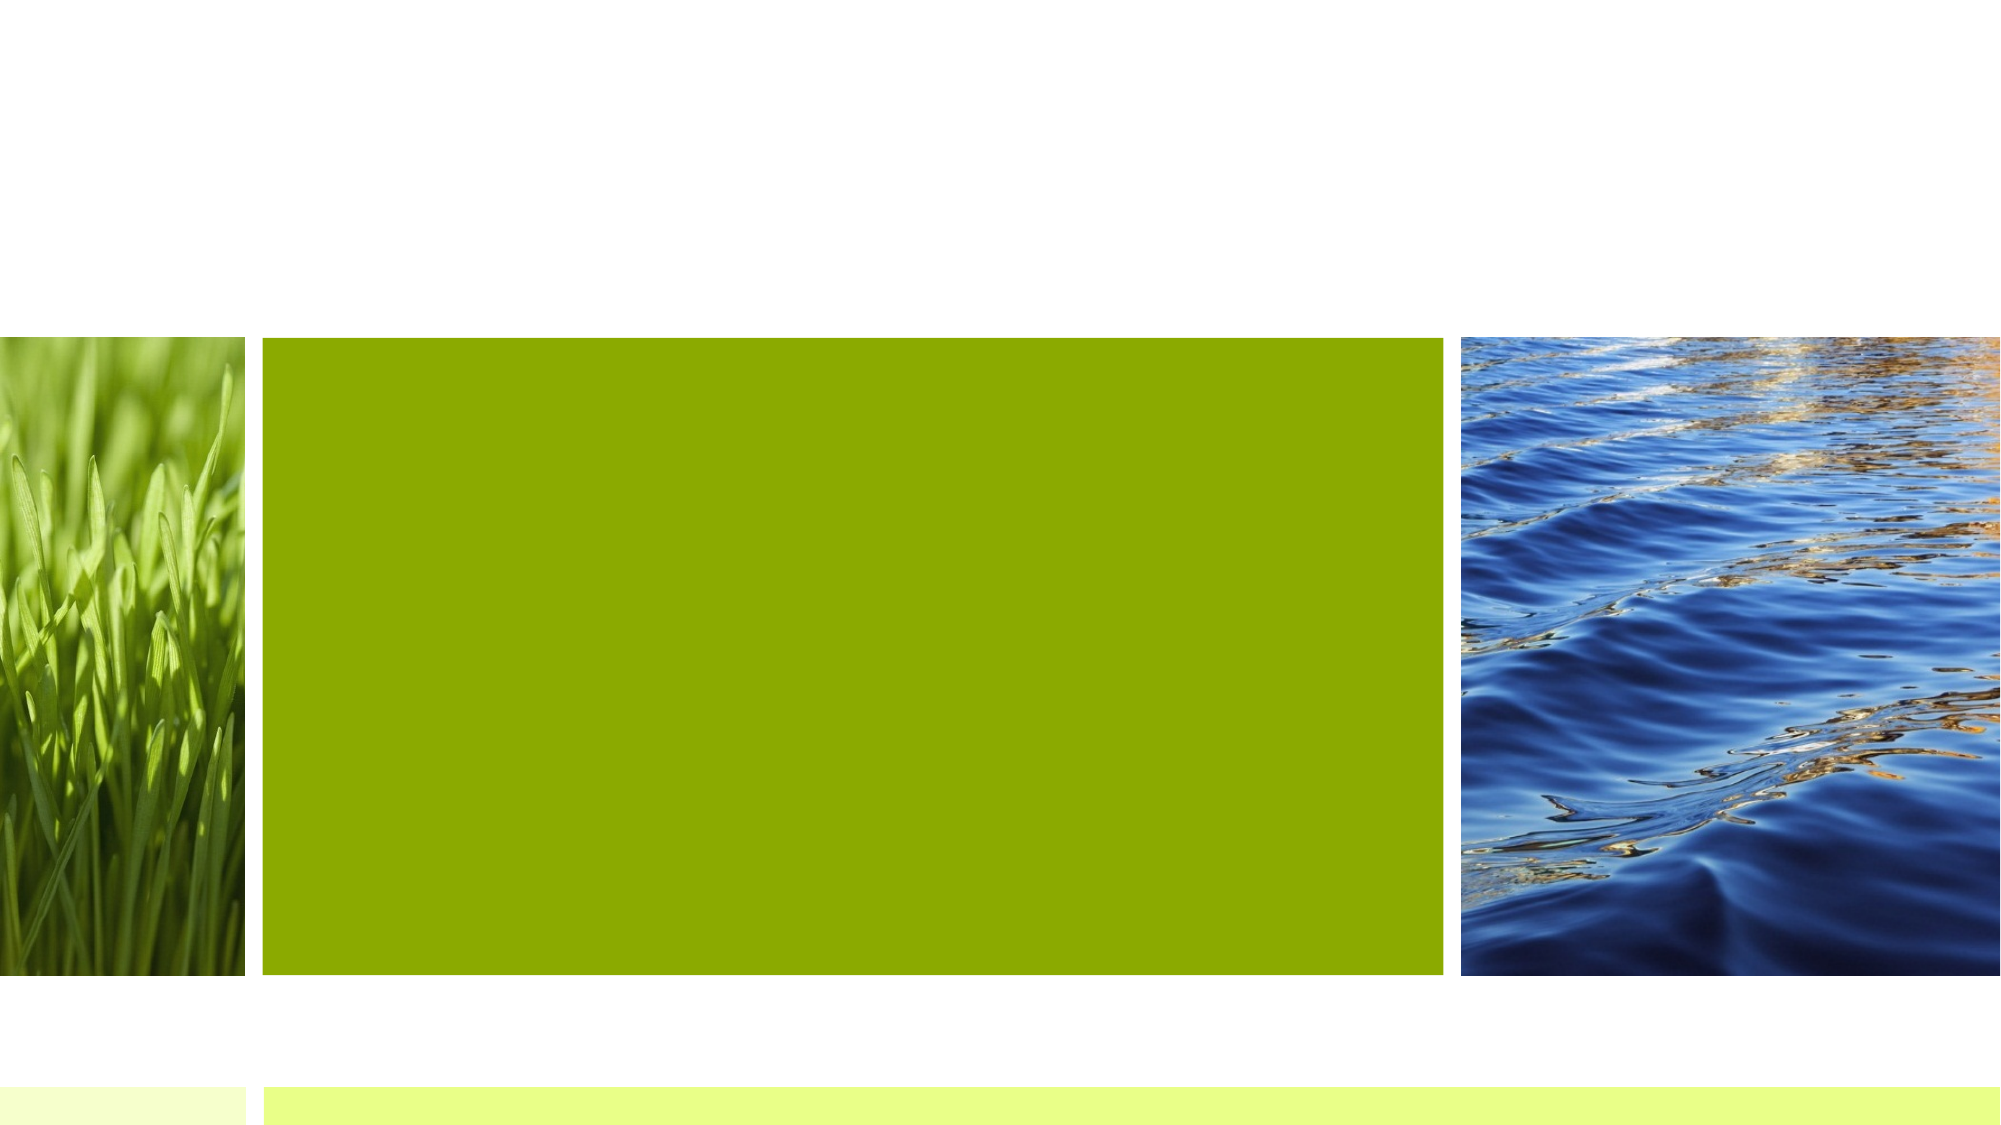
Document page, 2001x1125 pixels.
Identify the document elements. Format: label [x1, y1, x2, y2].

picture [1461, 337, 2001, 976]
picture [0, 337, 245, 976]
